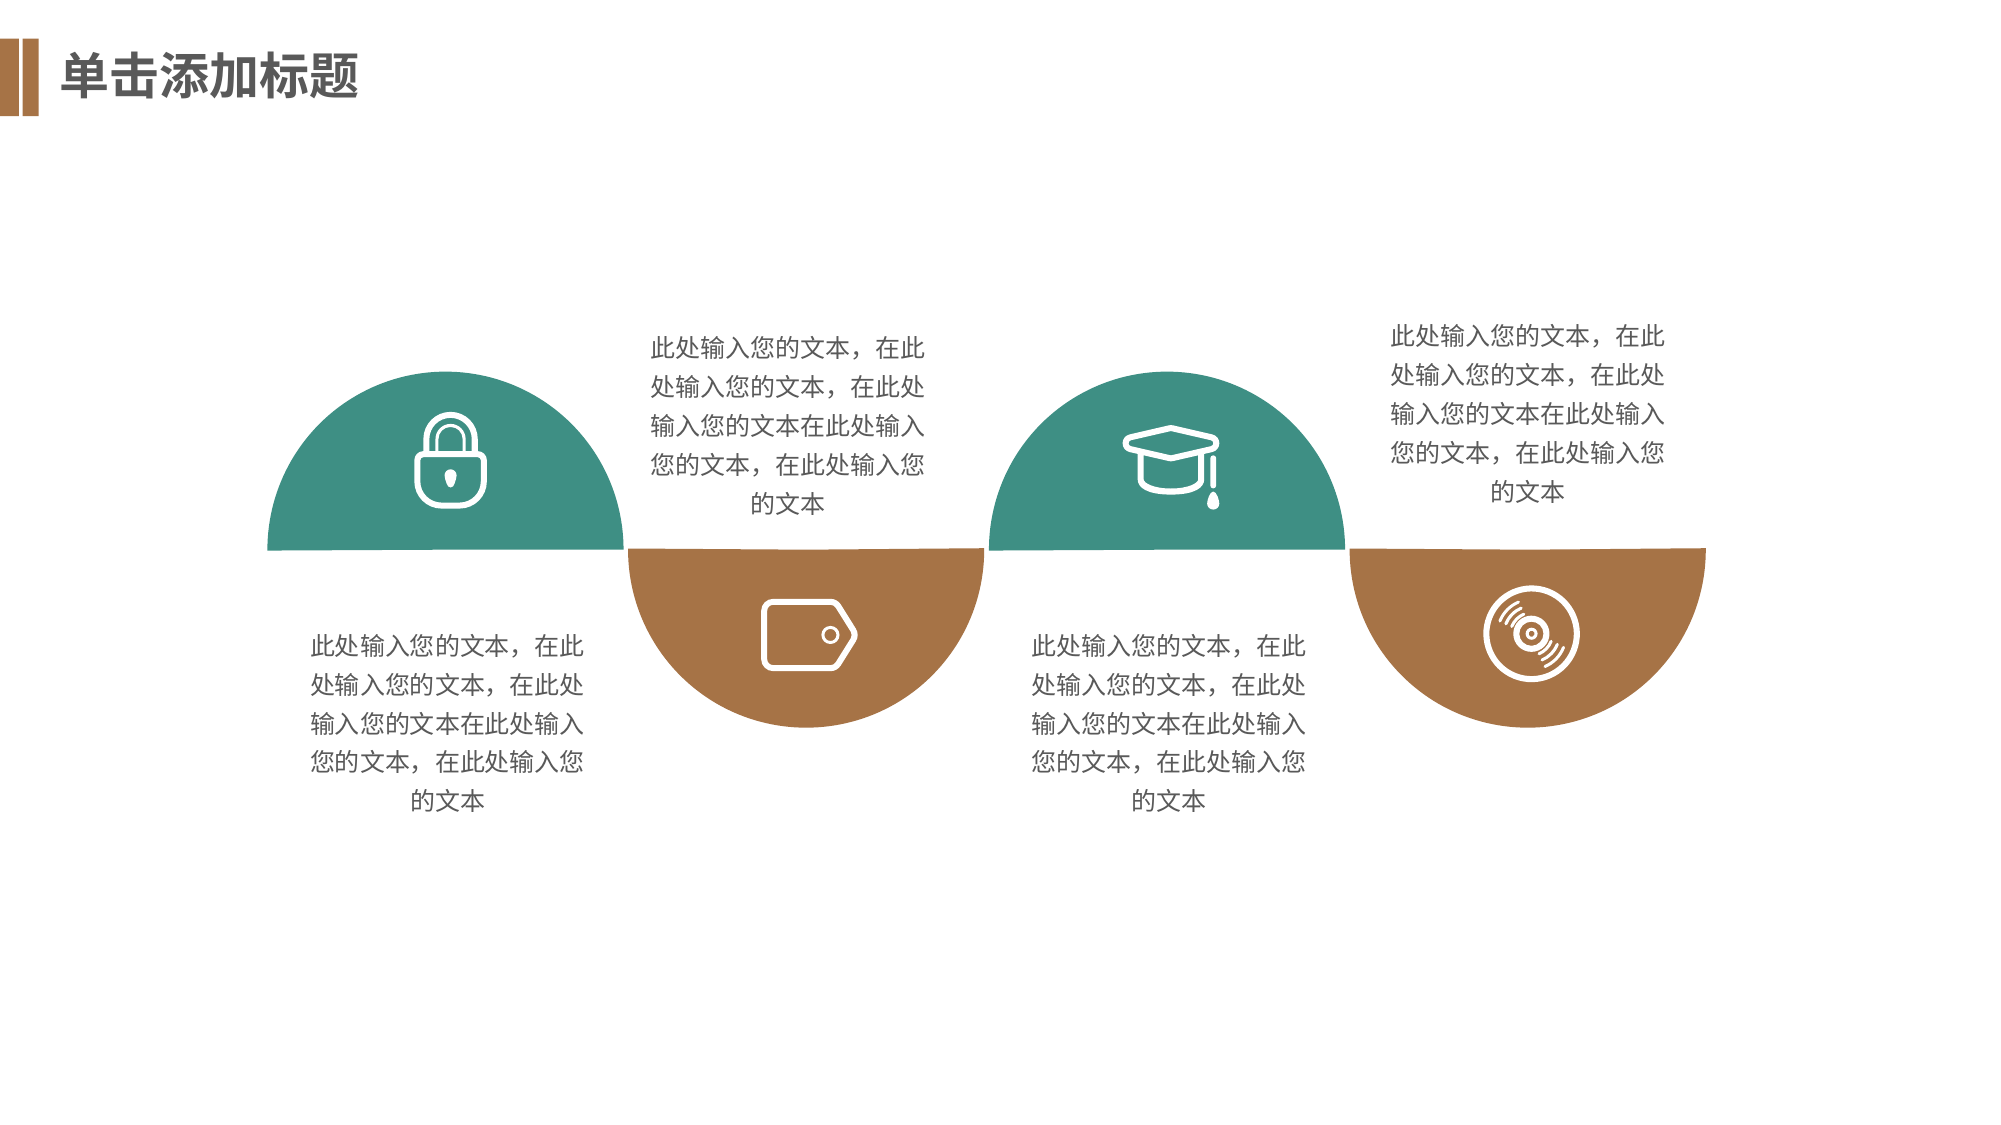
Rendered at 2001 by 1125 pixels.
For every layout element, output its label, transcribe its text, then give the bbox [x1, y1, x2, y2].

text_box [414, 411, 487, 509]
text_box 此处输入您的文本，在此处输入您的文本，在此处输入您的文本在此处输入您的文本，在此处输入您的文本 [634, 316, 942, 526]
text_box [1543, 645, 1565, 668]
text_box [1540, 642, 1559, 662]
text_box [1513, 615, 1550, 652]
text_box [1504, 606, 1523, 626]
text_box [1122, 425, 1220, 510]
text_box 此处输入您的文本，在此处输入您的文本，在此处输入您的文本在此处输入您的文本，在此处输入您的文本 [1015, 613, 1323, 824]
text_box [1483, 585, 1580, 683]
text_box [988, 371, 1346, 551]
text_box [1498, 600, 1520, 623]
text_box [1349, 548, 1707, 729]
text_box 单击添加标题 [44, 37, 540, 113]
text_box [266, 371, 625, 551]
text_box 此处输入您的文本，在此处输入您的文本，在此处输入您的文本在此处输入您的文本，在此处输入您的文本 [1374, 304, 1682, 514]
text_box [22, 38, 40, 117]
text_box [627, 548, 985, 729]
text_box 此处输入您的文本，在此处输入您的文本，在此处输入您的文本在此处输入您的文本，在此处输入您的文本 [294, 613, 602, 824]
text_box [1525, 627, 1538, 640]
text_box [1537, 639, 1553, 656]
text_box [761, 598, 858, 672]
text_box [1510, 612, 1526, 628]
text_box [0, 38, 20, 117]
